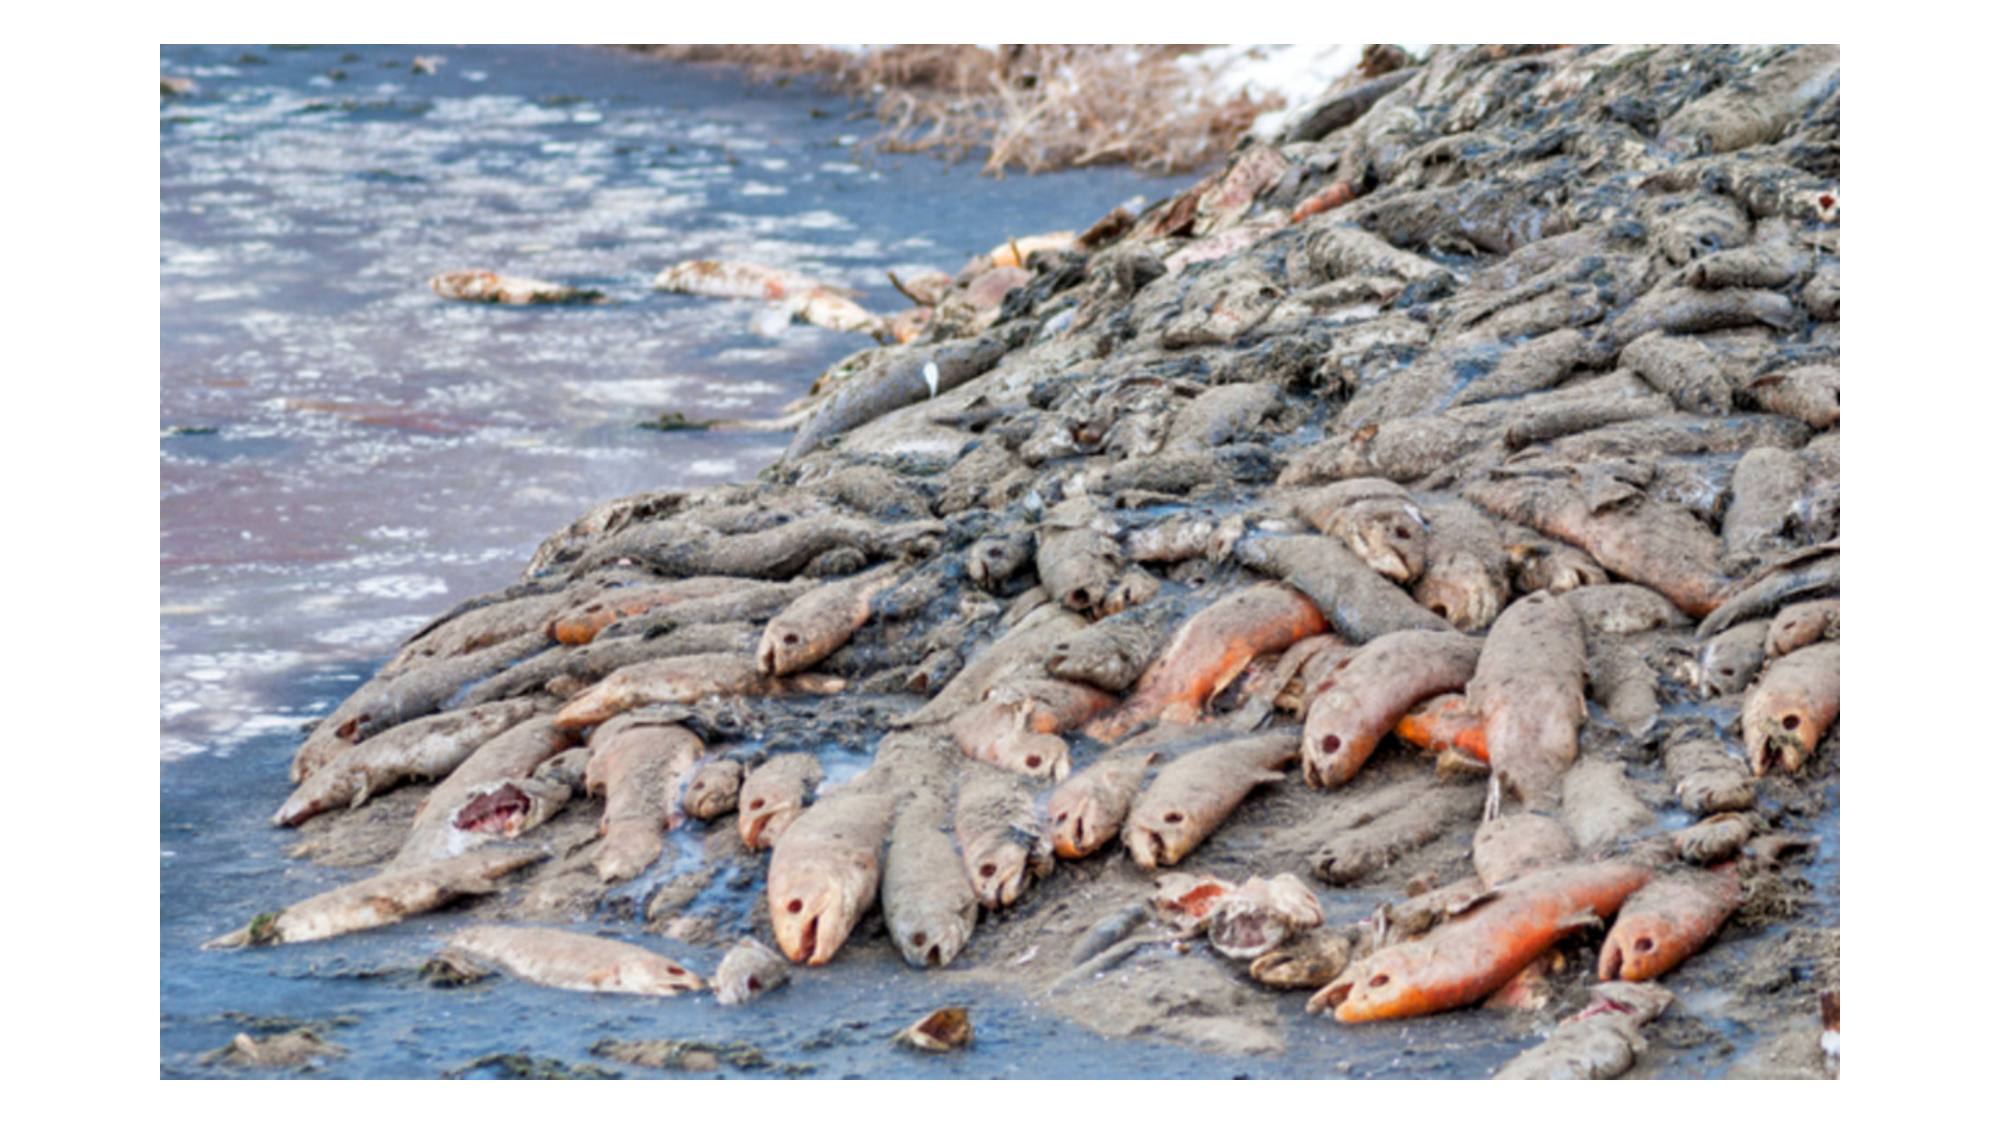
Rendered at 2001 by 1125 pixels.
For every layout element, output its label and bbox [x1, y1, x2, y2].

list [160, 45, 1840, 1080]
